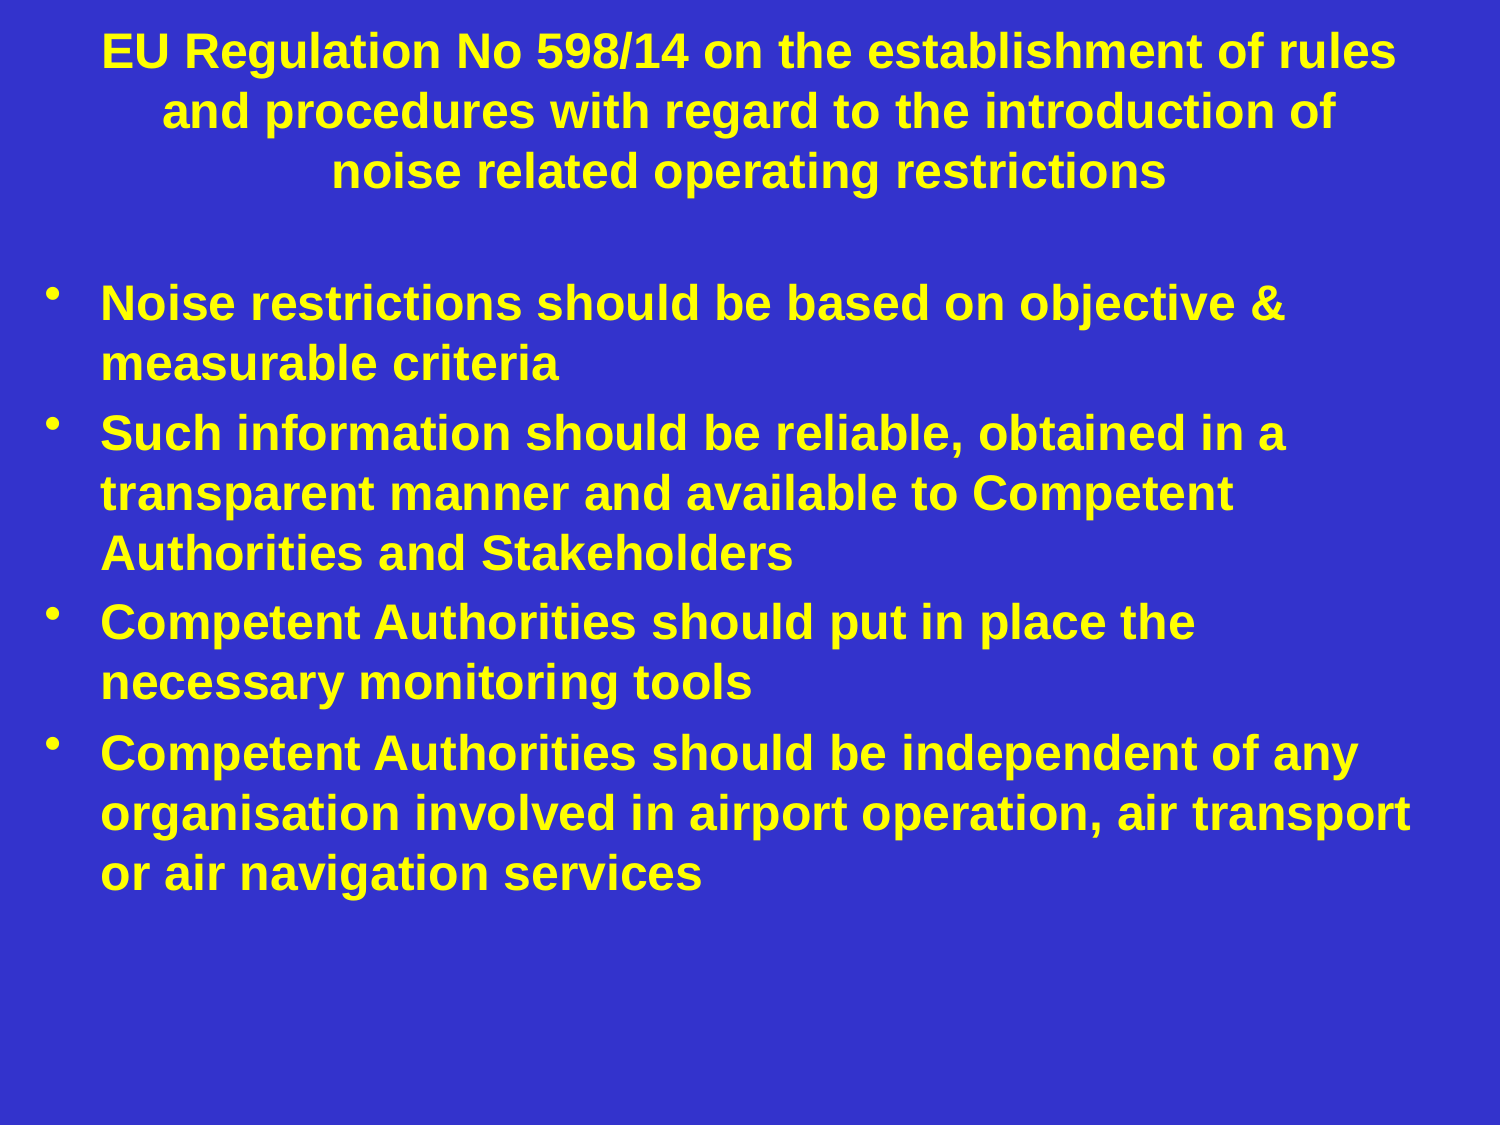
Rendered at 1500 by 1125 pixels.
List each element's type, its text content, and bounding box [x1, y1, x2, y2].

list Noise restrictions should be based on objective & measurable criteria Such information should be reliable, obtained in a transparent manner and available to Competent Authorities and Stakeholders Competent Authorities should put in place the necessary monitoring tools Competent Authorities should be independent of any organisation involved in airport operation, air transport or air navigation services [29, 262, 1459, 1005]
title EU Regulation No 598/14 on the establishment of rules and procedures with regard to the introduction of noise related operating restrictions [75, 45, 1425, 233]
